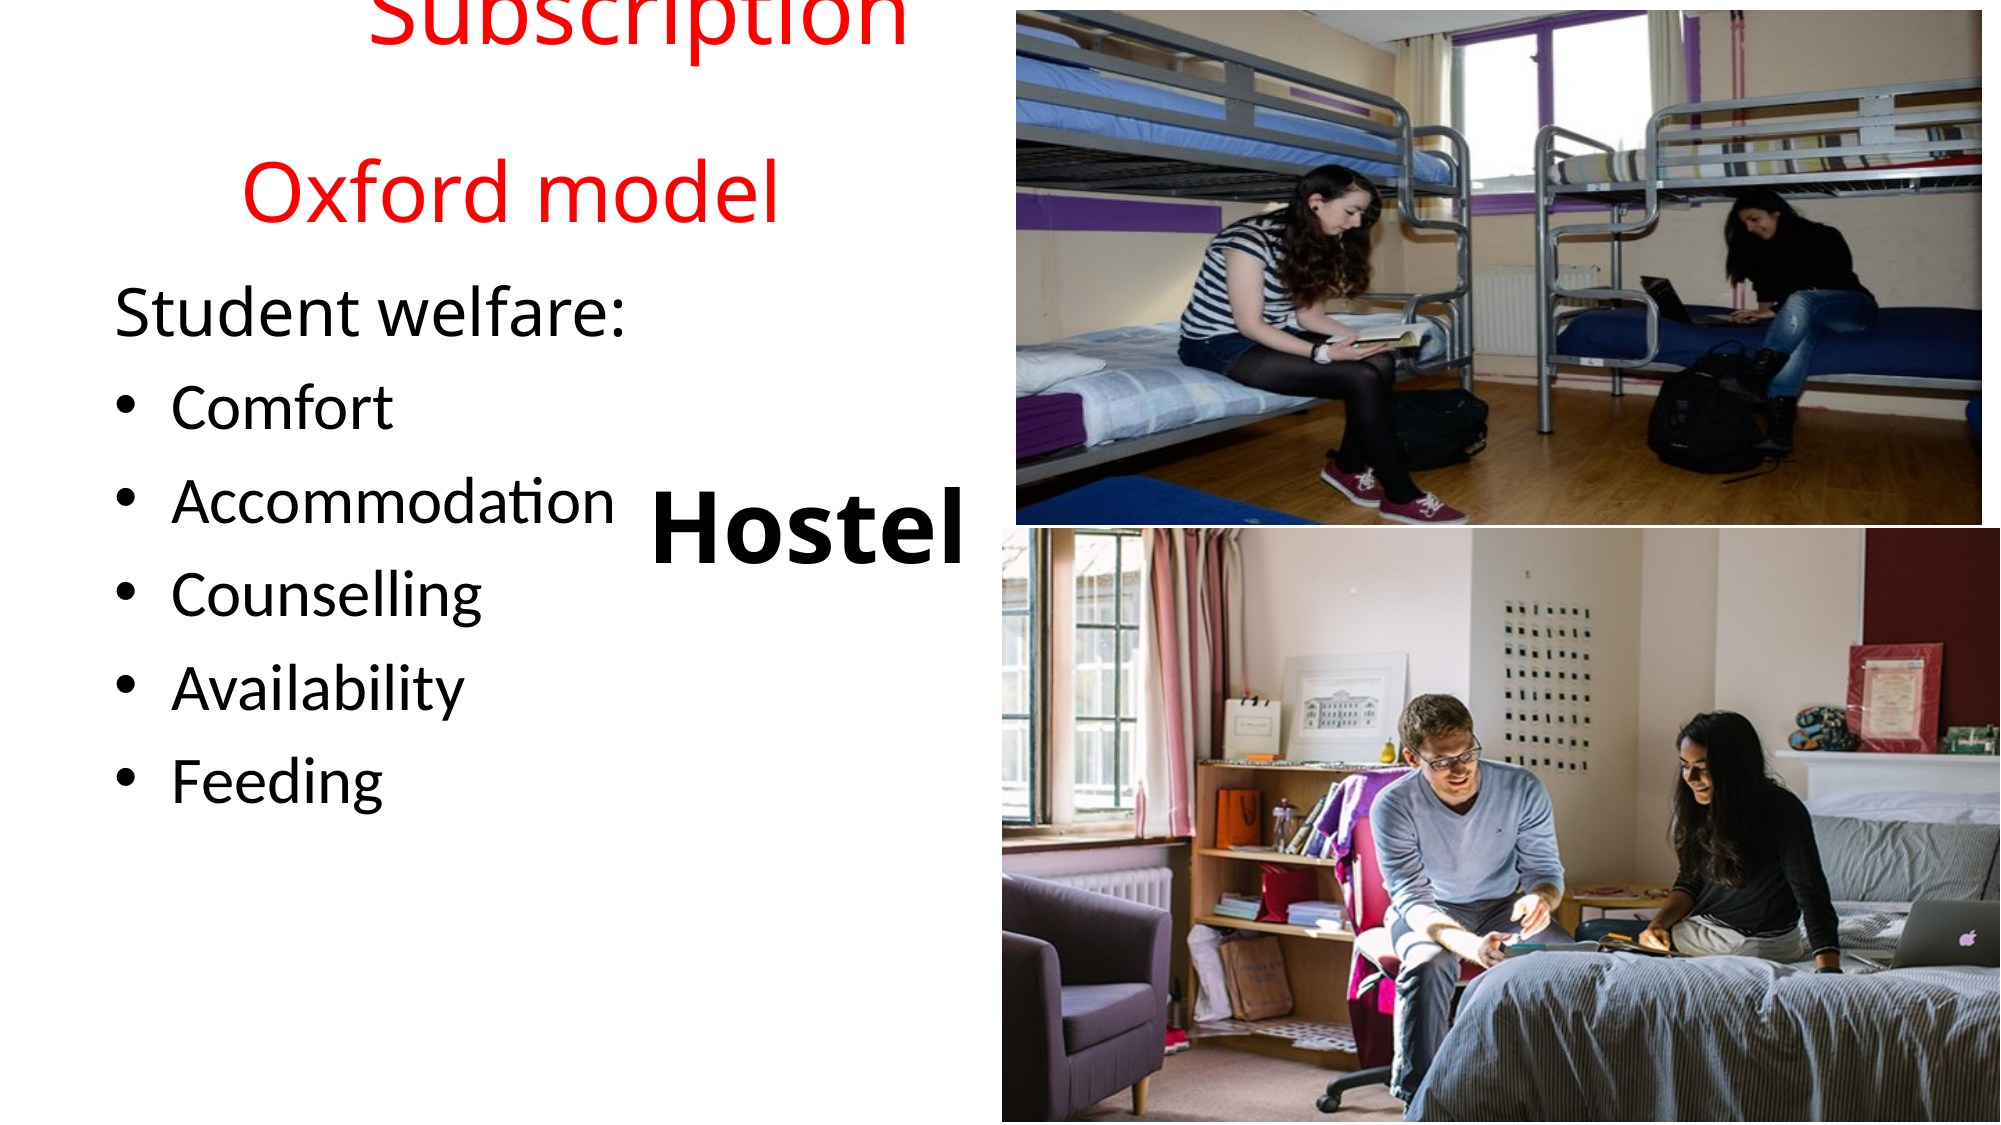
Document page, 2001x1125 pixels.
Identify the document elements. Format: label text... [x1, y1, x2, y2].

text_box Oxford model [73, 132, 798, 247]
title Subscription [118, 0, 1035, 102]
picture [1016, 9, 1982, 525]
list Student welfare: Comfort Accommodation Counselling Availability Feeding [99, 262, 691, 1005]
picture [1001, 527, 2000, 1123]
text_box Hostel [623, 456, 984, 591]
